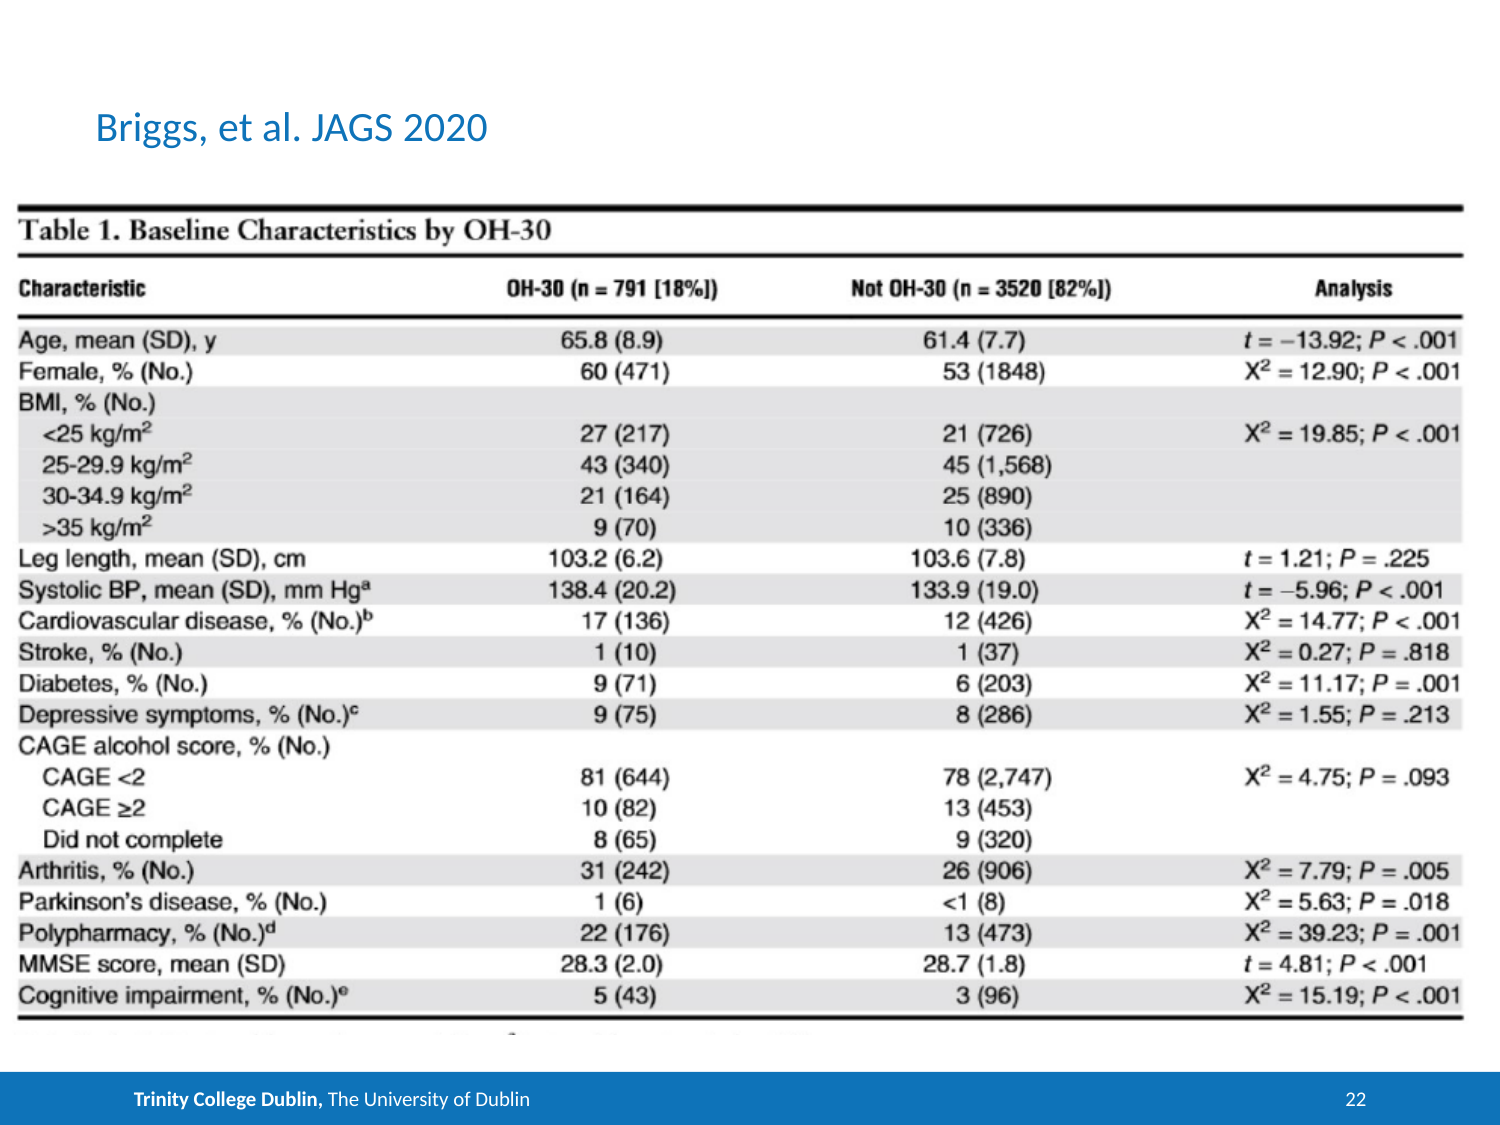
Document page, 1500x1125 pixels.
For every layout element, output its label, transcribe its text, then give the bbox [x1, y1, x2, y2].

picture [0, 183, 1485, 1035]
title Briggs, et al. JAGS 2020 [95, 57, 1327, 150]
